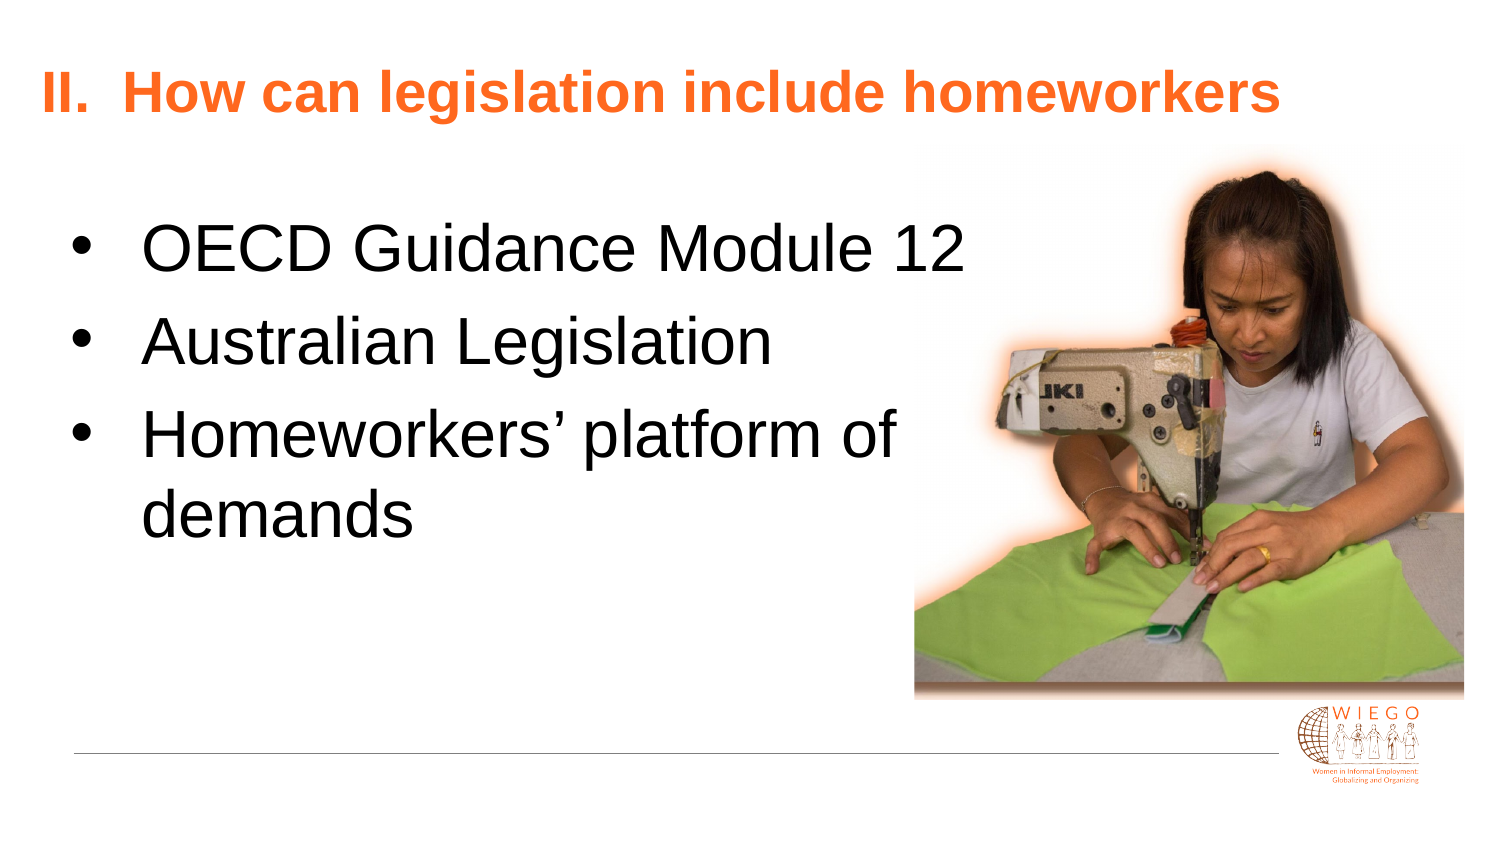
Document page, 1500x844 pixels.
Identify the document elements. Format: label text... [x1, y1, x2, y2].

list OECD Guidance Module 12 Australian Legislation Homeworkers’ platform of demands [51, 196, 908, 683]
title II. How can legislation include homeworkers [41, 46, 1404, 144]
picture [914, 143, 1465, 801]
